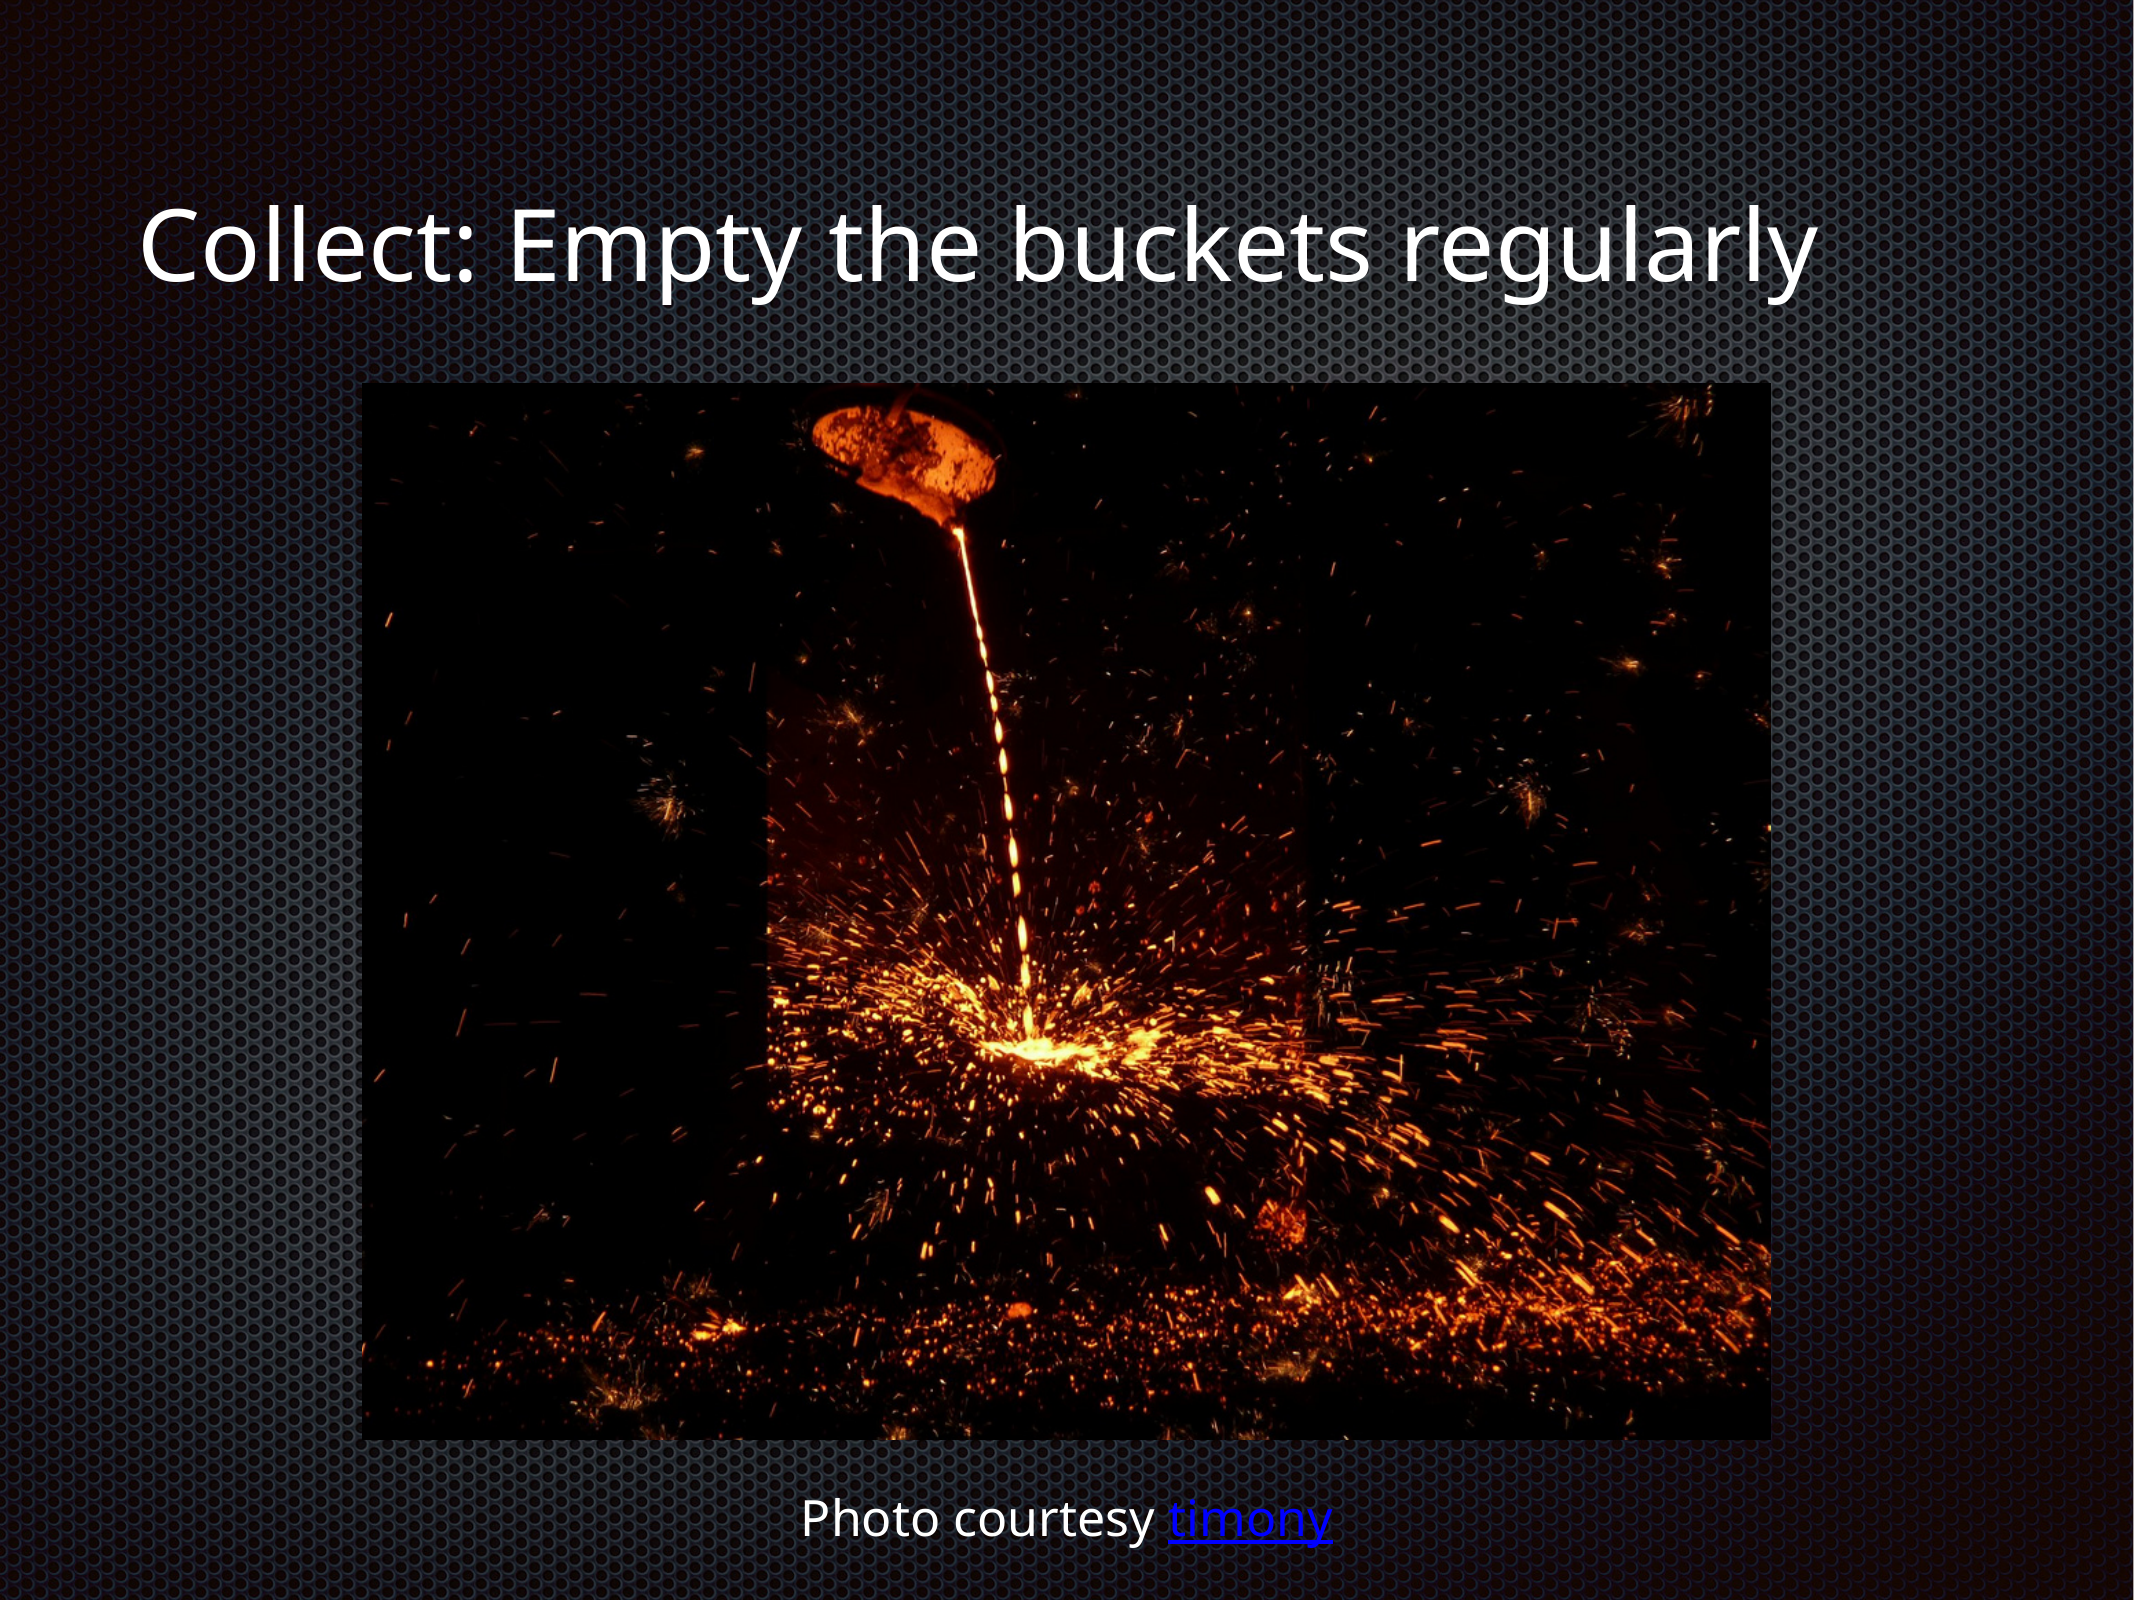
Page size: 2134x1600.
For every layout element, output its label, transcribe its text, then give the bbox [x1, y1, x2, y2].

title Collect: Empty the buckets regularly [128, 41, 2005, 443]
text_box Photo courtesy timony [792, 1478, 1342, 1564]
picture [0, 0, 2134, 1600]
